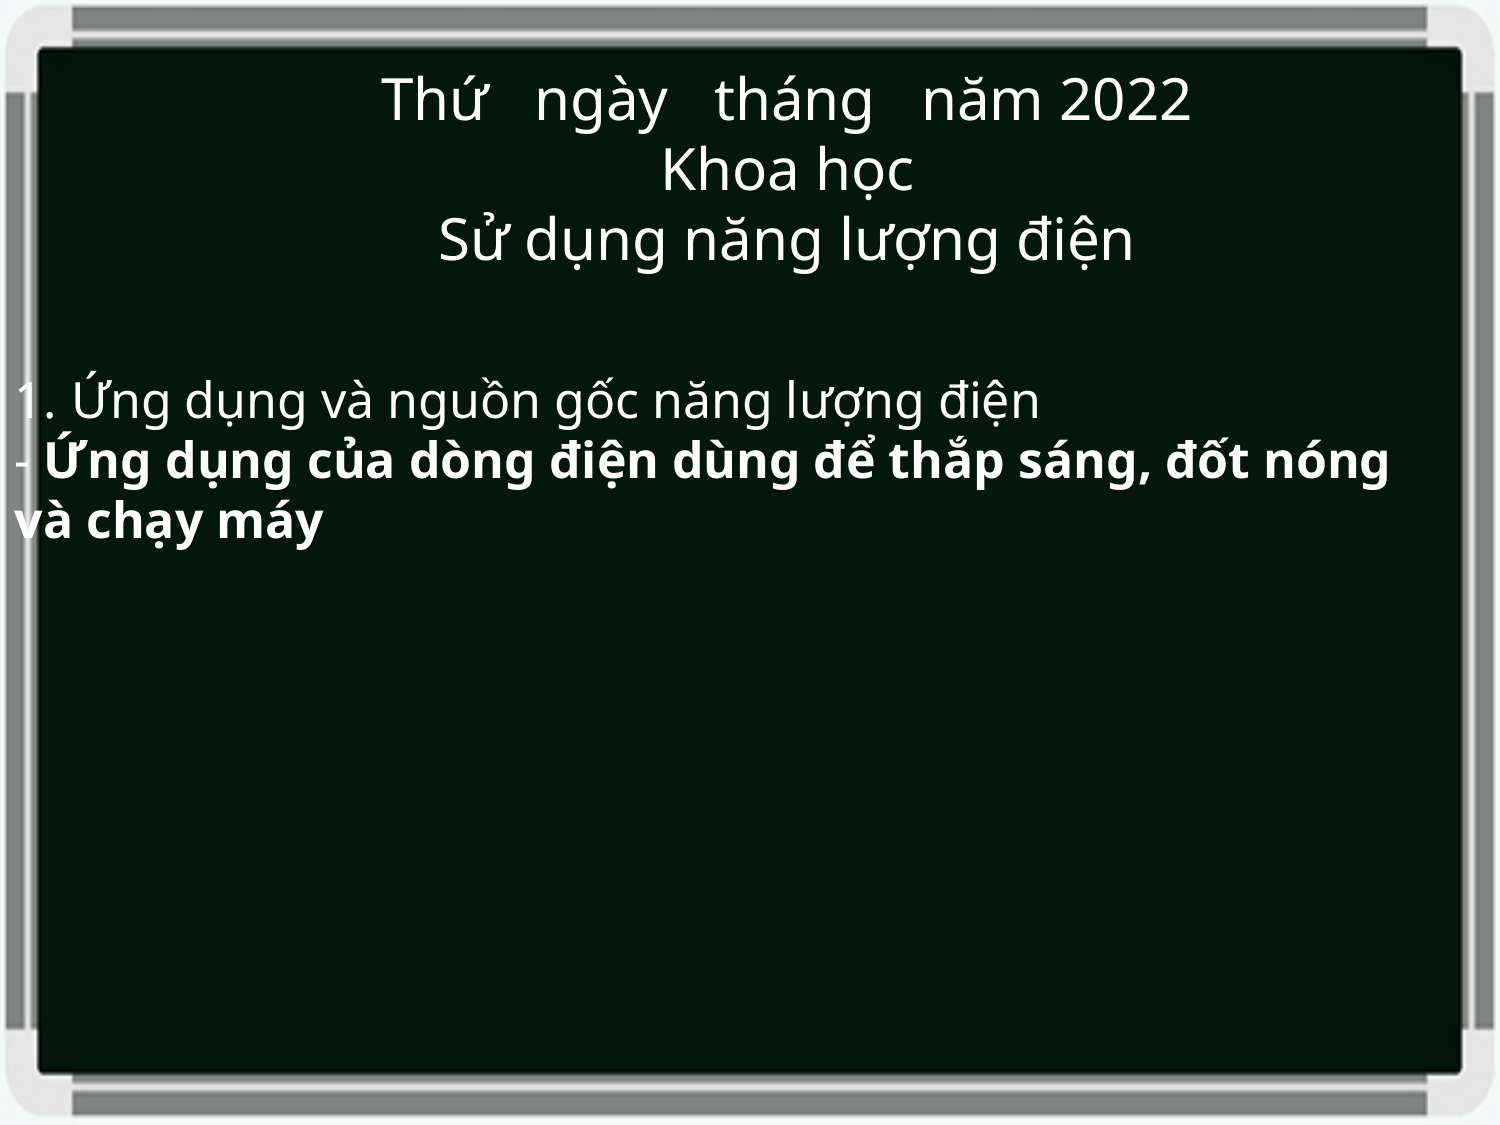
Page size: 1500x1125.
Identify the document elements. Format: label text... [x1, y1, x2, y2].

text_box Ứng dụng và nguồn gốc năng lượng điện - Ứng dụng của dòng điện dùng để thắp sáng, đốt nóng và chạy máy [0, 361, 1447, 617]
picture [0, 0, 1500, 1125]
text_box Thứ ngày tháng năm 2022 Khoa học Sử dụng năng lượng điện [143, 54, 1431, 280]
